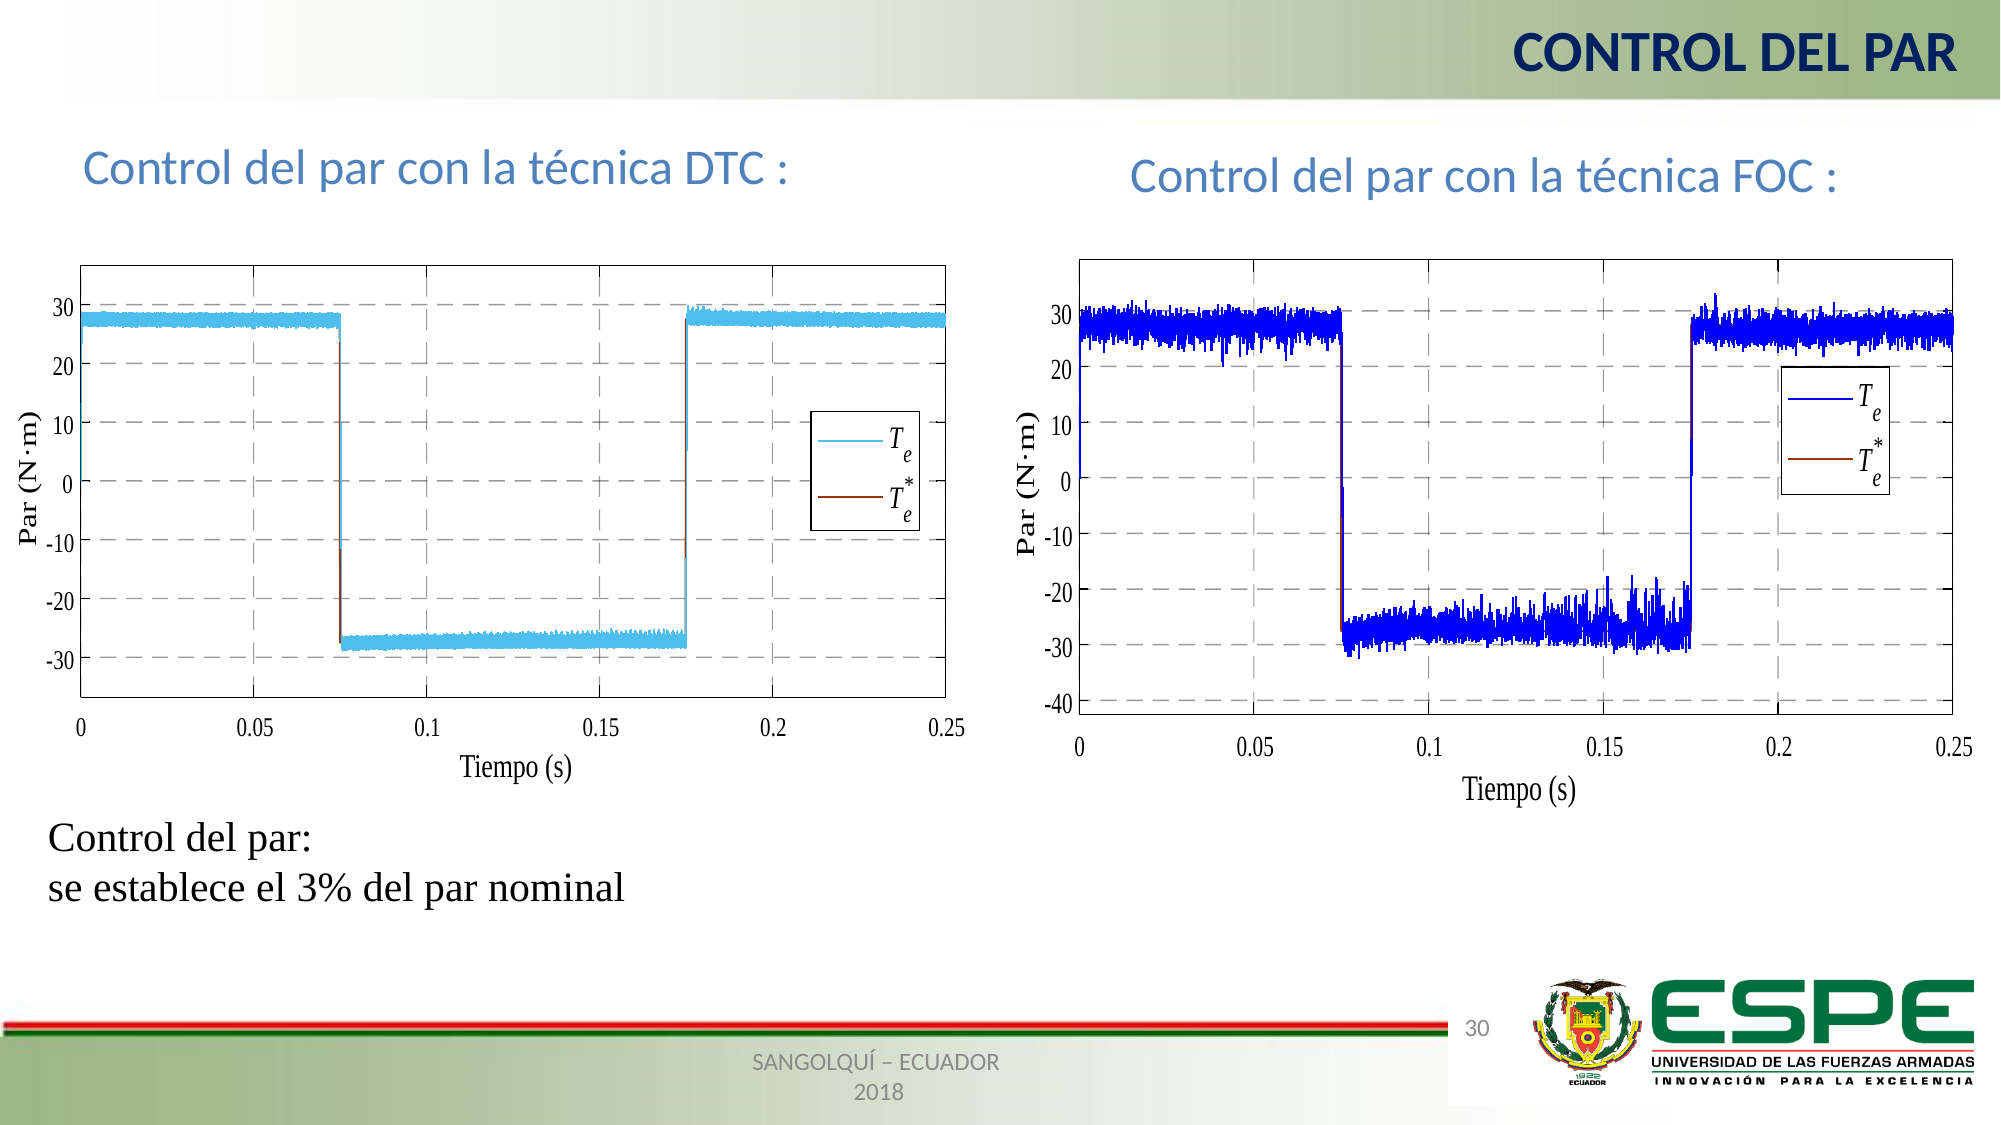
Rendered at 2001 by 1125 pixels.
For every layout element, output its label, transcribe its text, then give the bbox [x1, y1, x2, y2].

title CONTROL DEL PAR [623, 14, 1974, 82]
text_box Control del par con la técnica DTC : [6, 122, 867, 206]
text_box Control del par con la técnica FOC : [1054, 131, 1916, 215]
text_box [1448, 960, 1987, 1105]
slide_number 30 [1394, 995, 1506, 1058]
text_box Control del par: se establece el 3% del par nominal [33, 802, 641, 918]
picture [0, 0, 2001, 1125]
slide_number SANGOLQUÍ – ECUADOR 2018 [704, 1045, 1055, 1106]
